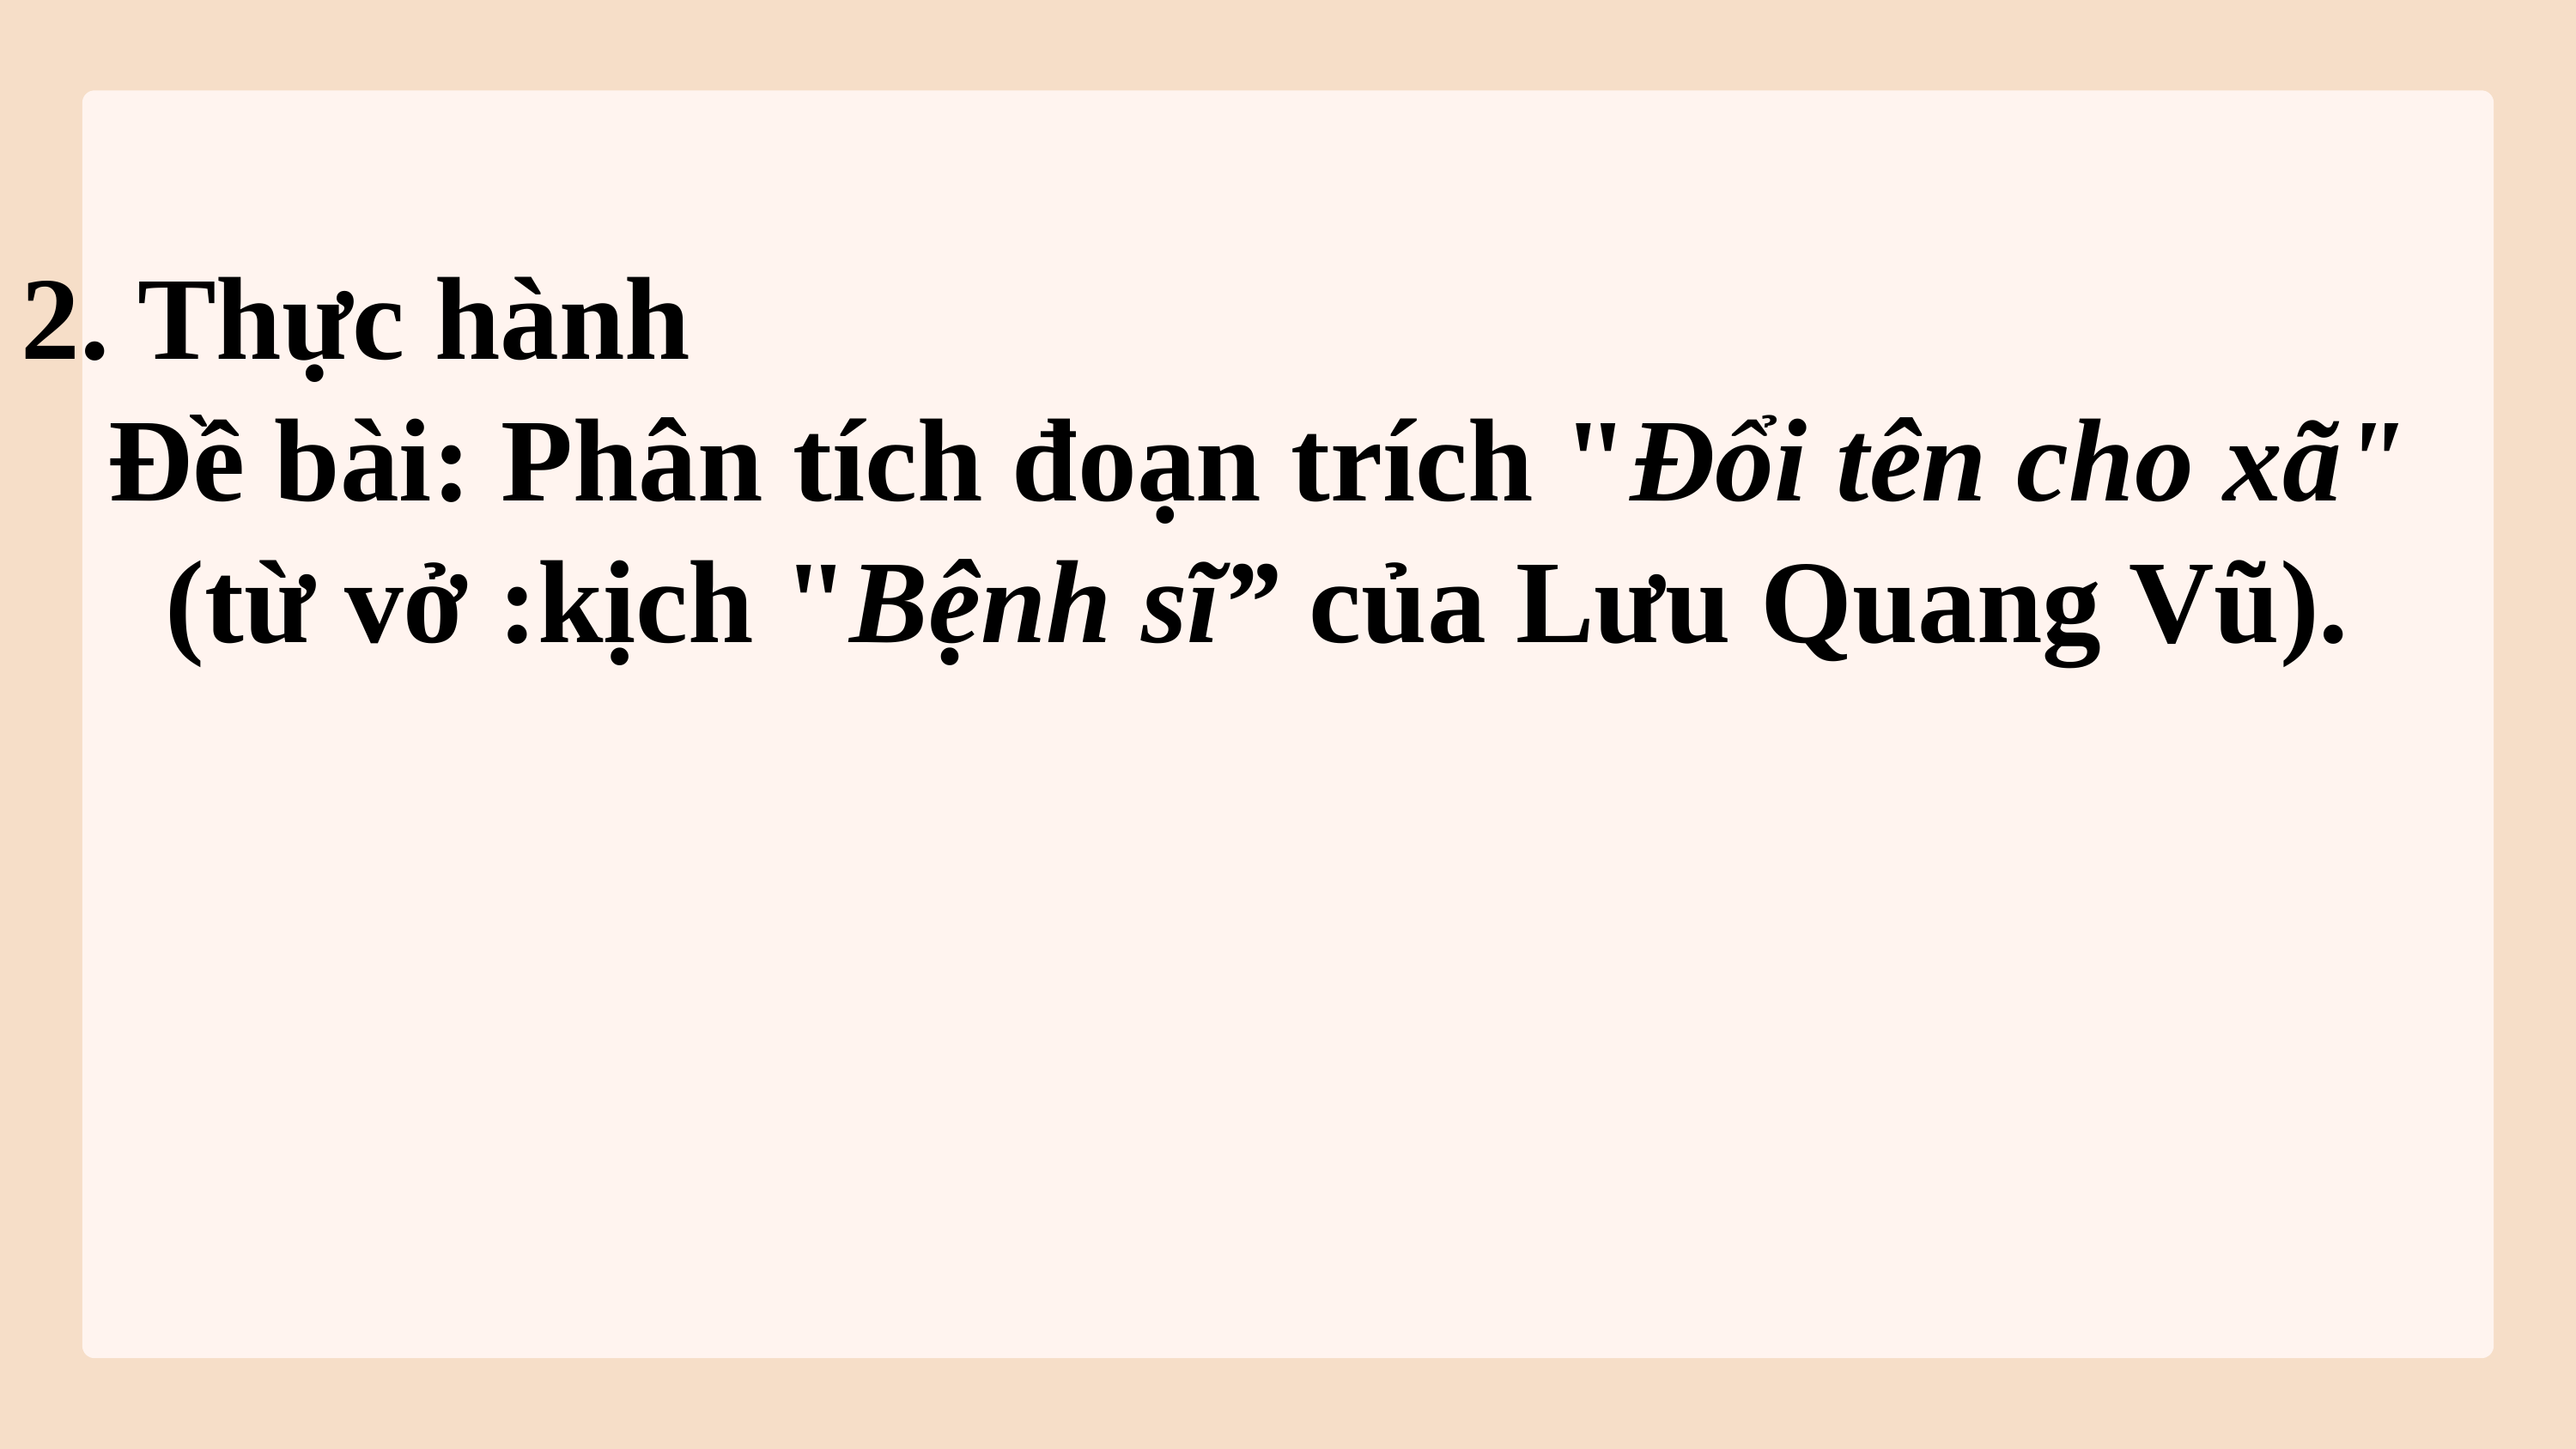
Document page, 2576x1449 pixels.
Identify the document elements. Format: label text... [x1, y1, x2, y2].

text_box 2. Thực hành Đề bài: Phân tích đoạn trích "Đổi tên cho xã" (từ vở :kịch "Bệnh sĩ” của Lưu Quang Vũ). [21, 241, 76, 667]
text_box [82, 90, 2494, 1359]
